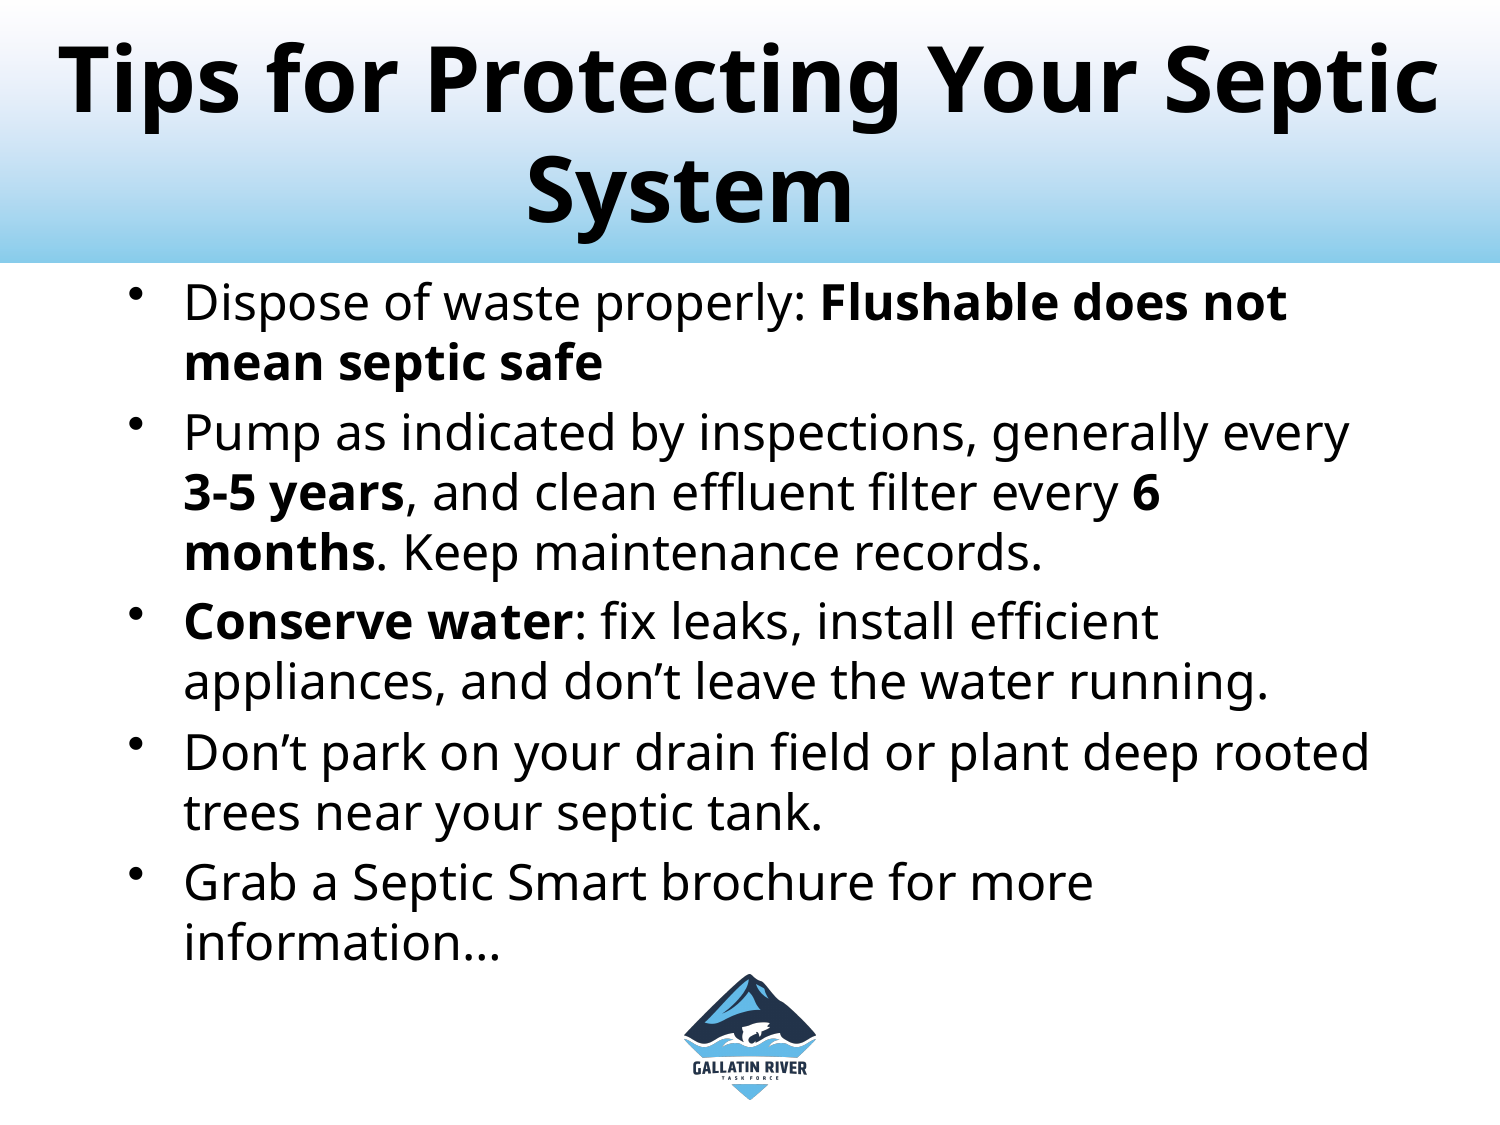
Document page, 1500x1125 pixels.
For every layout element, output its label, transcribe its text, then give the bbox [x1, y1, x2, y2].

list Dispose of waste properly: Flushable does not mean septic safe Pump as indicated by inspections, generally every 3-5 years, and clean effluent filter every 6 months. Keep maintenance records. Conserve water: fix leaks, install efficient appliances, and don’t leave the water running. Don’t park on your drain field or plant deep rooted trees near your septic tank. Grab a Septic Smart brochure for more information… [112, 262, 1388, 938]
picture [684, 974, 816, 1100]
title Tips for Protecting Your Septic System [0, 0, 1500, 263]
